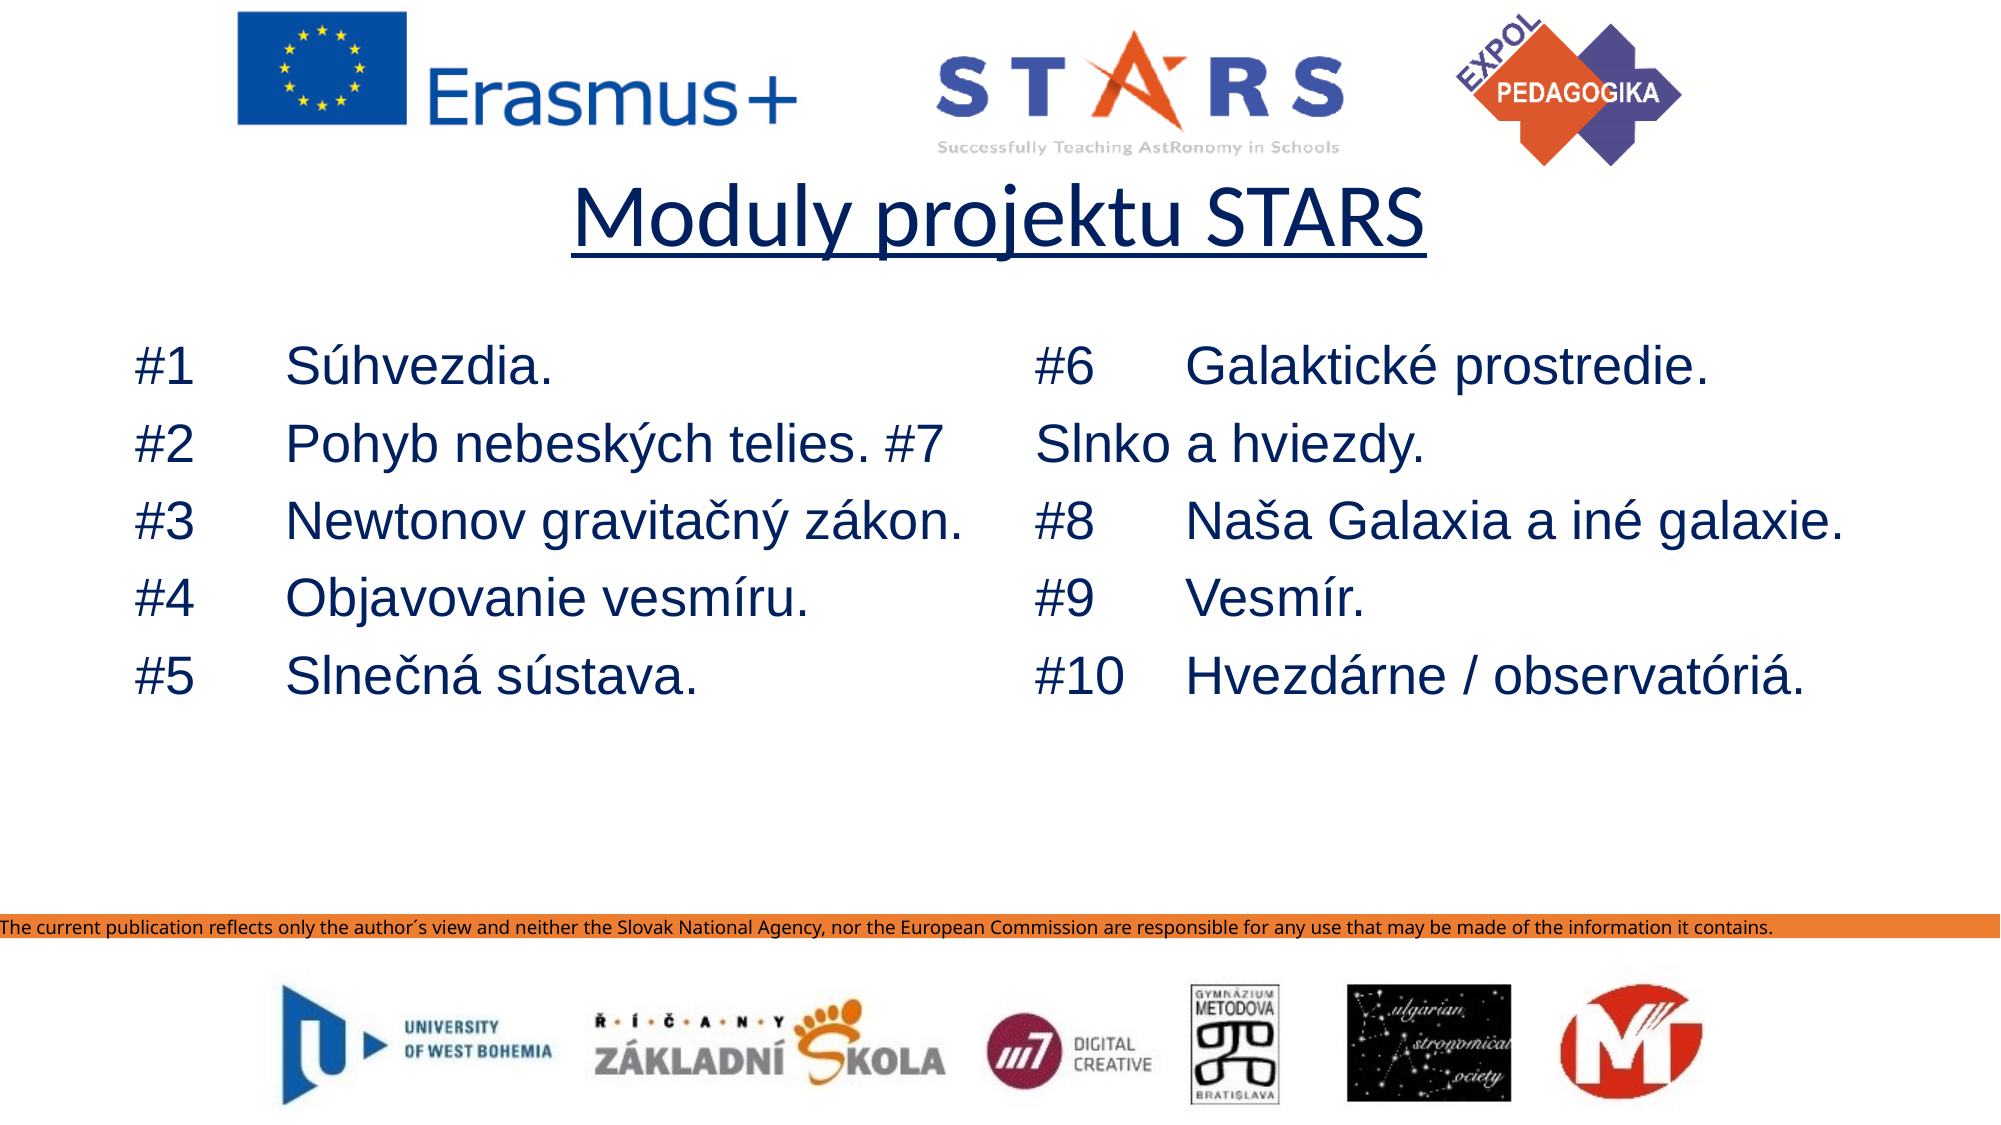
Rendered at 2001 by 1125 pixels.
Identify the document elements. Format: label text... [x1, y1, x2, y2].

picture [205, 0, 1795, 181]
list #1 Súhvezdia. #6 Galaktické prostredie. #2 Pohyb nebeských telies. #7 Slnko a hviezdy. #3 Newtonov gravitačný zákon. #8 Naša Galaxia a iné galaxie. #4 Objavovanie vesmíru. #9 Vesmír. #5 Slnečná sústava. #10 Hvezdárne / observatóriá. [128, 330, 1905, 878]
text_box The current publication reflects only the author´s view and neither the Slovak National Agency, nor the European Commission are responsible for any use that may be made of the information it contains. [0, 914, 2000, 939]
picture [260, 954, 1743, 1125]
title Moduly projektu STARS [0, 161, 2000, 274]
